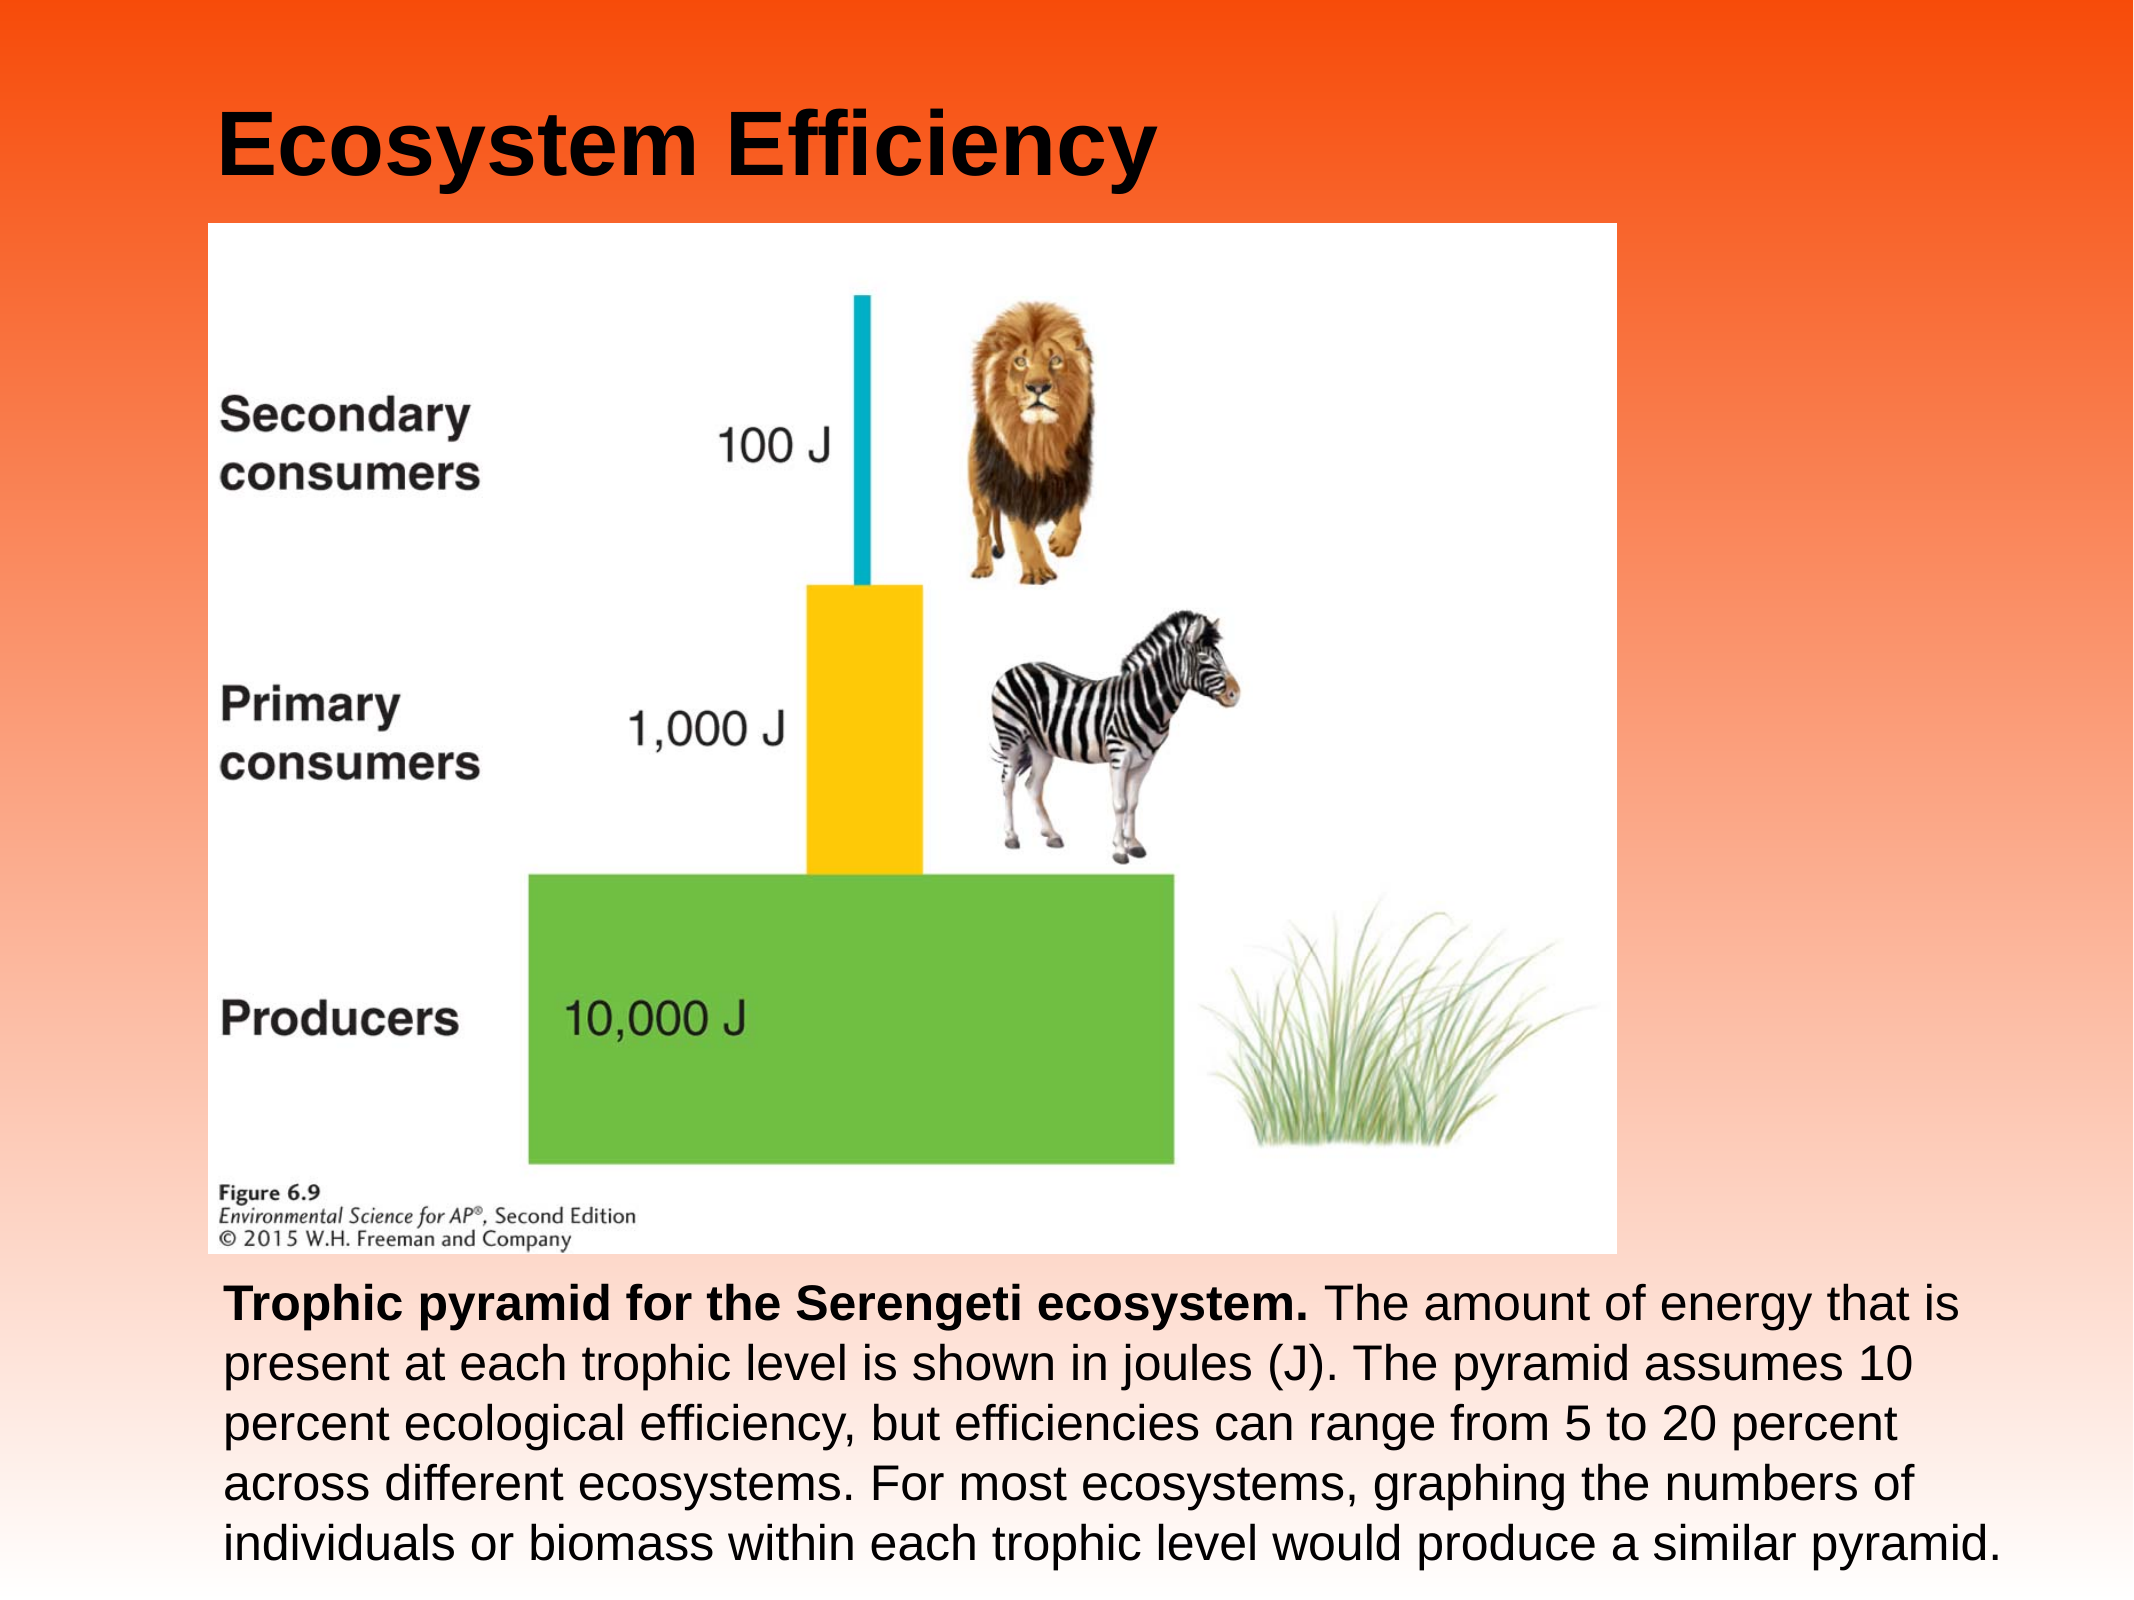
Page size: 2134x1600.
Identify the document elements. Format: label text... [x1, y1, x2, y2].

picture [208, 223, 1617, 1255]
text_box Trophic pyramid for the Serengeti ecosystem. The amount of energy that is present at each trophic level is shown in joules (J). The pyramid assumes 10 percent ecological efficiency, but efficiencies can range from 5 to 20 percent across different ecosystems. For most ecosystems, graphing the numbers of individuals or biomass within each trophic level would produce a similar pyramid. [208, 1262, 2052, 1578]
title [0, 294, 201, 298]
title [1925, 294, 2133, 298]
title Ecosystem Efficiency [208, 0, 1925, 397]
